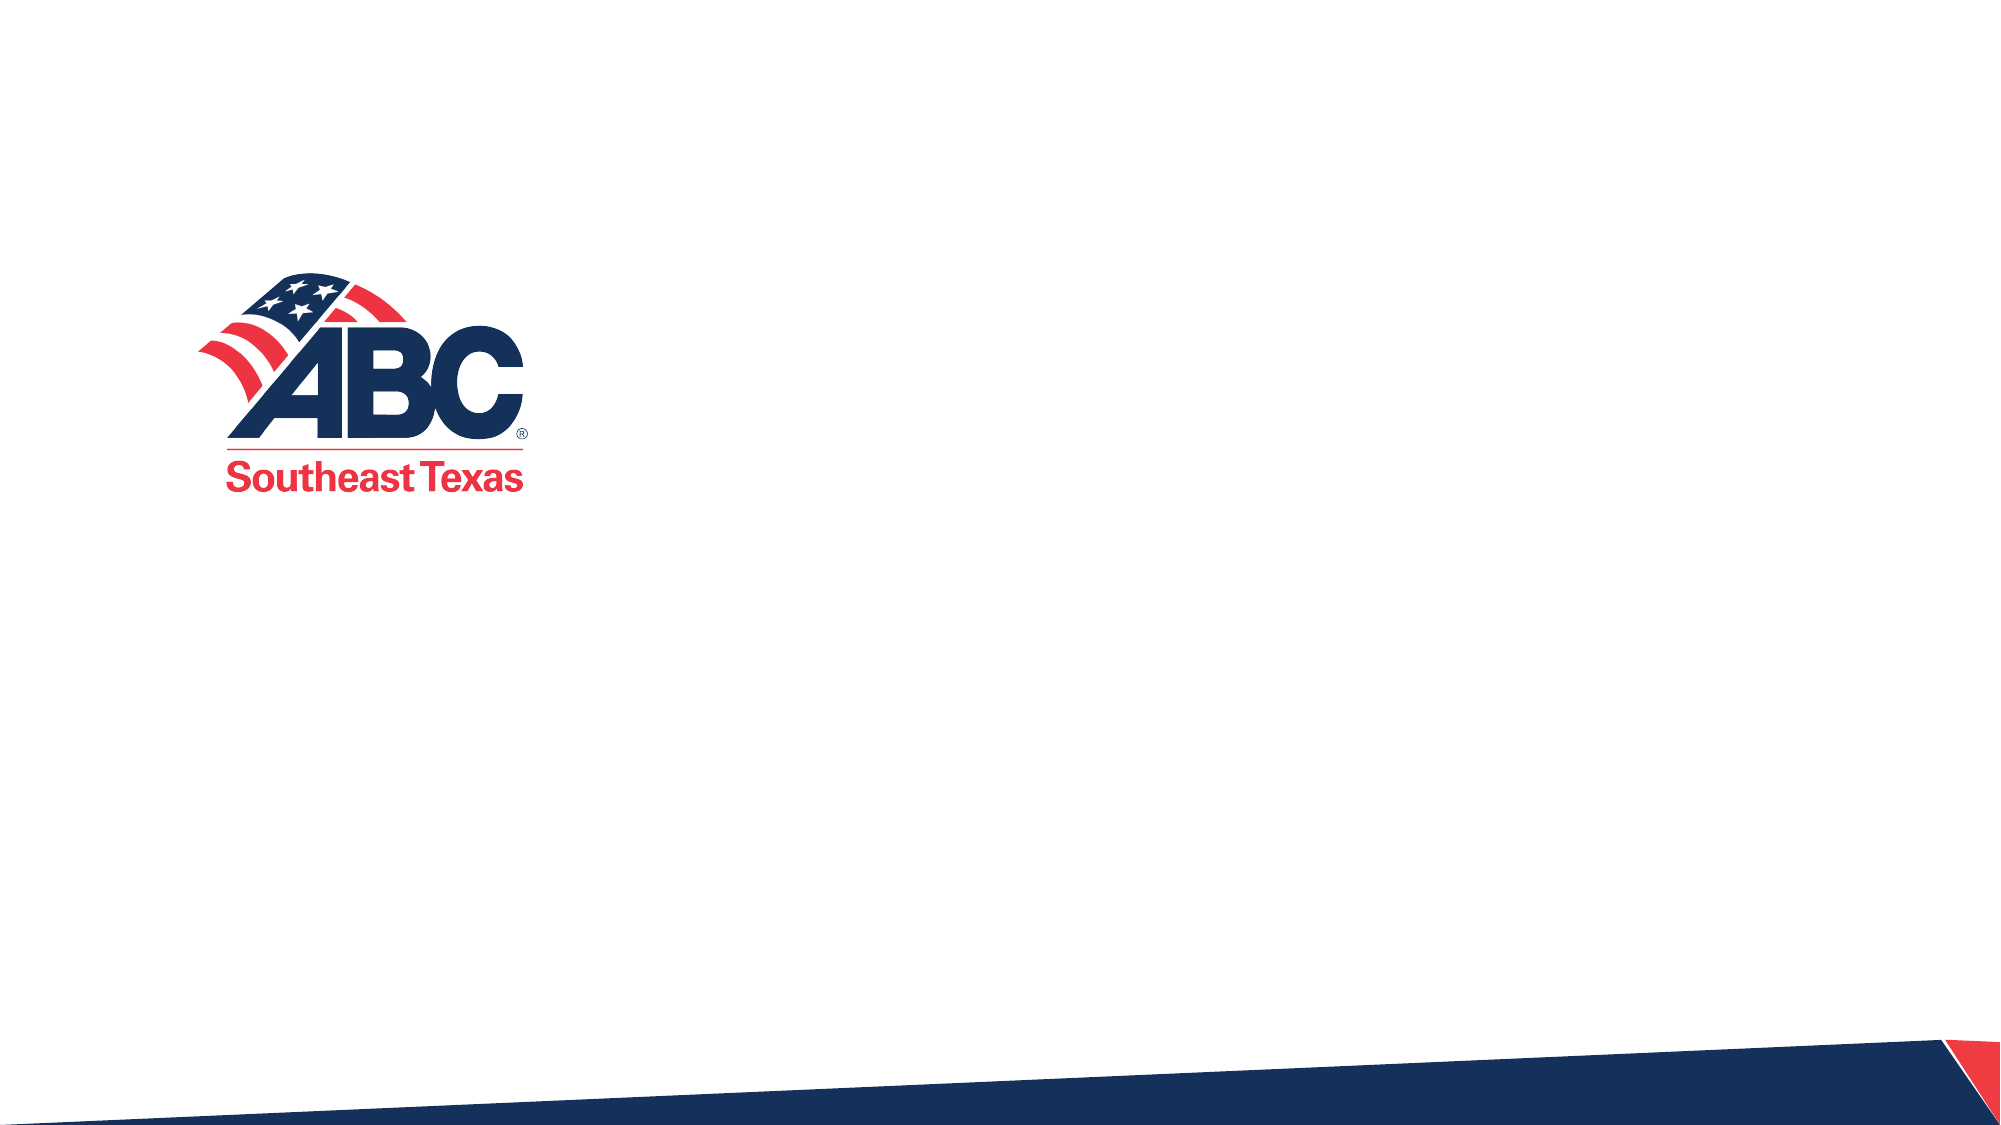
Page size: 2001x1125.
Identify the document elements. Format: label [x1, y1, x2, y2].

picture [125, 238, 622, 582]
